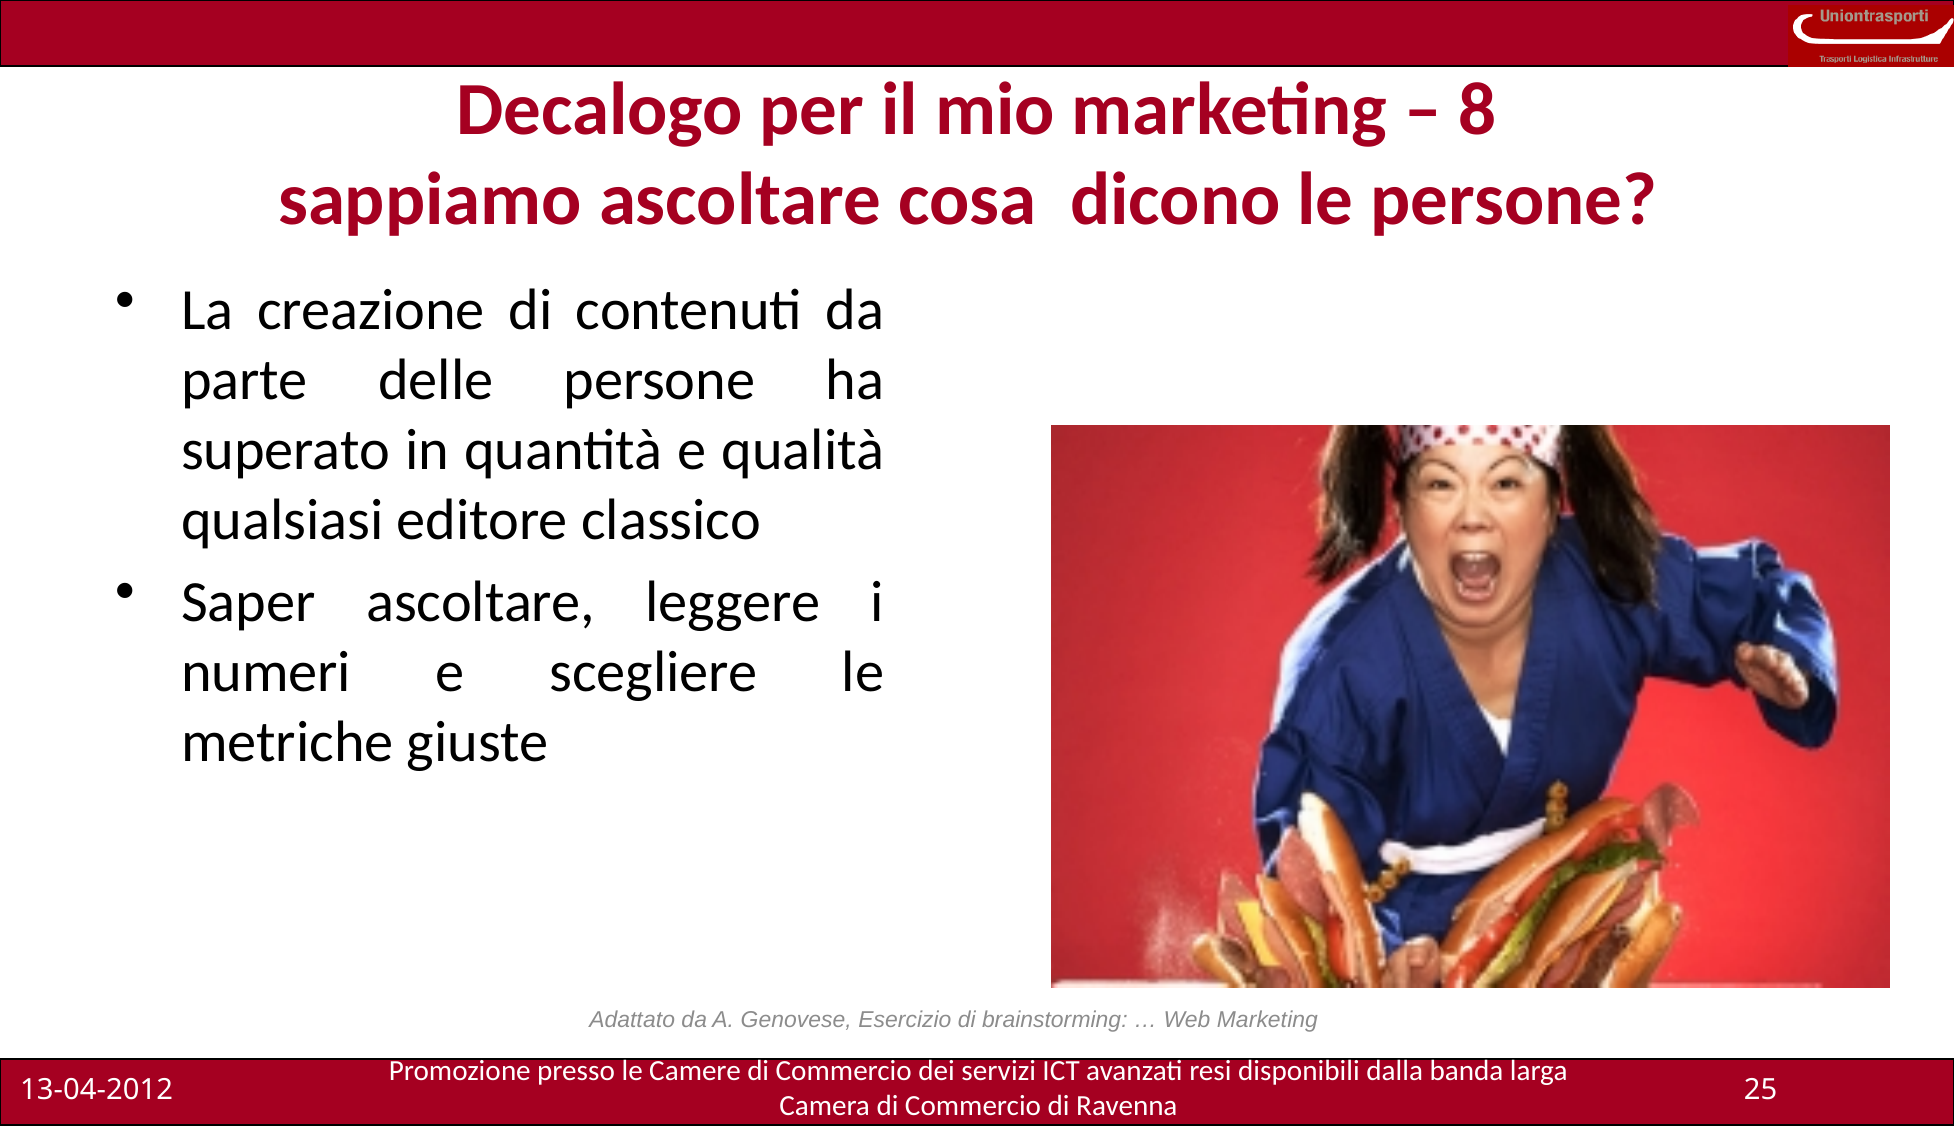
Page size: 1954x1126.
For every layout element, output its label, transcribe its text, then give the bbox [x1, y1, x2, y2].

list La creazione di contenuti da parte delle persone ha superato in quantità e qualità qualsiasi editore classico Saper ascoltare, leggere i numeri e scegliere le metriche giuste [97, 262, 903, 1006]
picture [1788, 5, 1954, 67]
title Decalogo per il mio marketing – 8 sappiamo ascoltare cosa dicono le persone? [97, 66, 1857, 233]
text_box Adattato da A. Genovese, Esercizio di brainstorming: … Web Marketing [589, 1004, 1388, 1032]
picture [1051, 424, 1890, 988]
